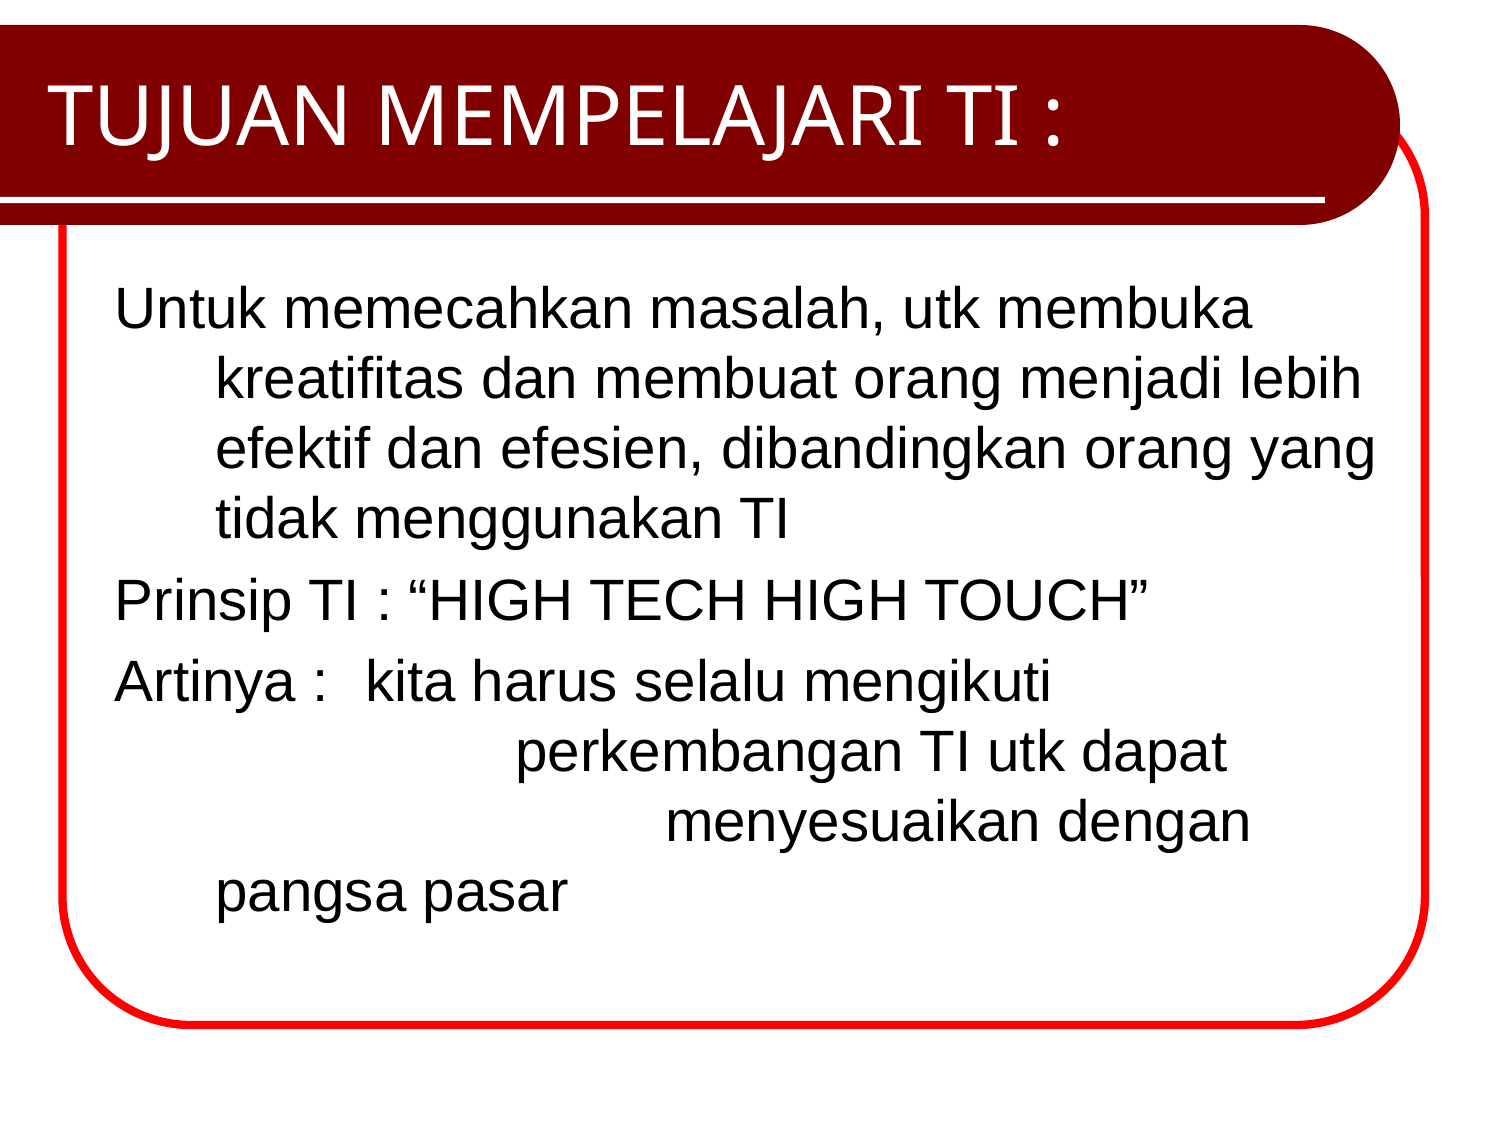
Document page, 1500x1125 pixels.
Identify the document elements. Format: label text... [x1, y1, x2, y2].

list Untuk memecahkan masalah, utk membuka kreatifitas dan membuat orang menjadi lebih efektif dan efesien, dibandingkan orang yang tidak menggunakan TI Prinsip TI : “HIGH TECH HIGH TOUCH” Artinya : kita harus selalu mengikuti perkembangan TI utk dapat menyesuaikan dengan pangsa pasar [99, 262, 1400, 988]
title TUJUAN MEMPELAJARI TI : [32, 37, 1347, 188]
